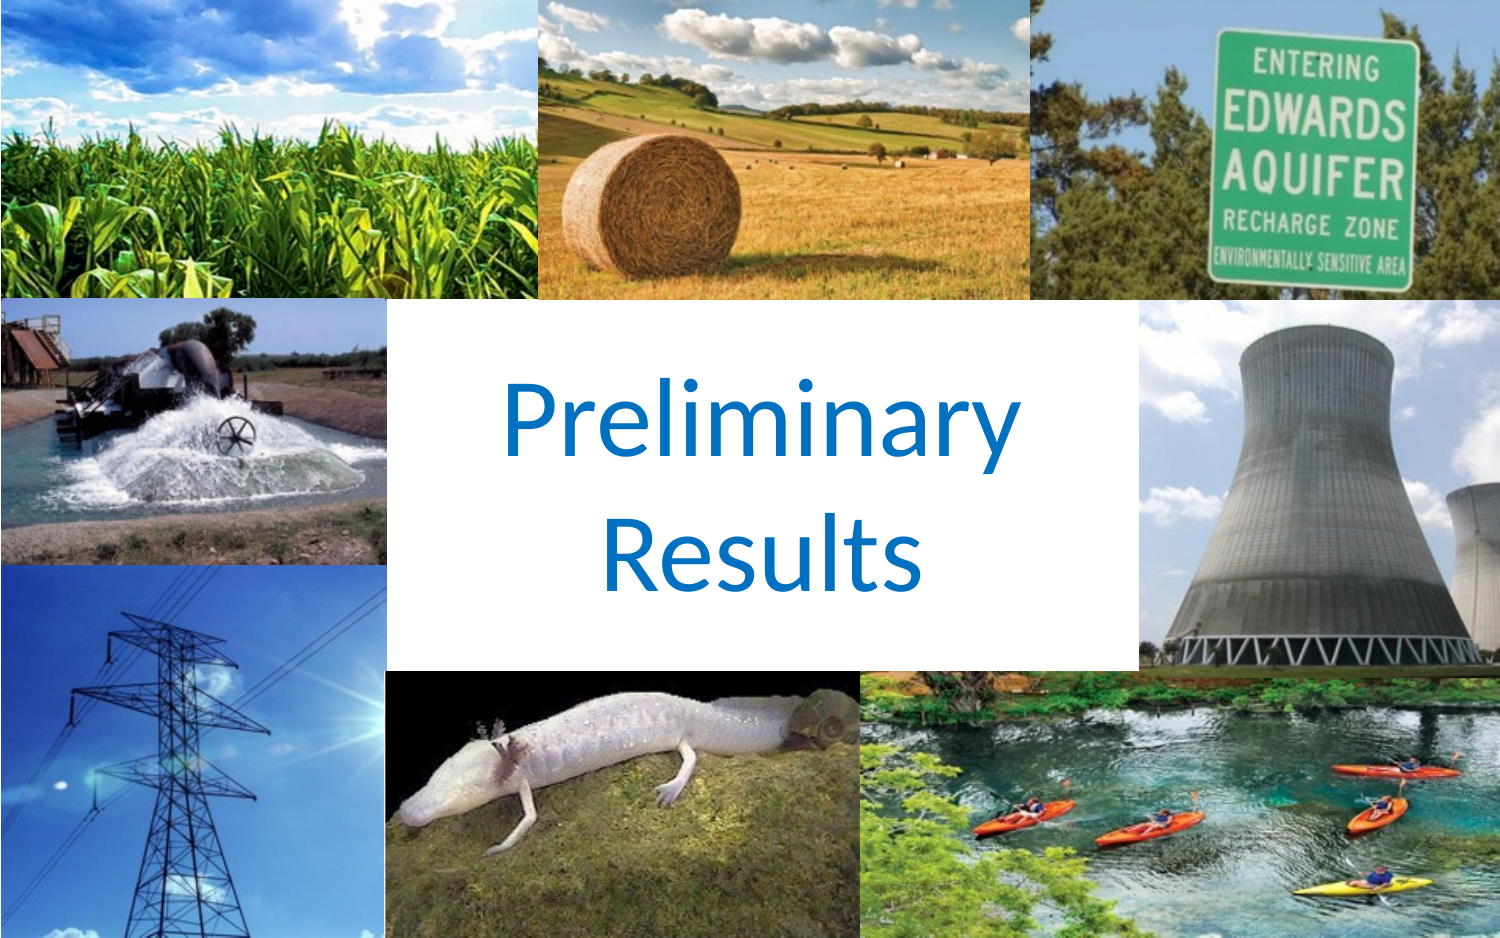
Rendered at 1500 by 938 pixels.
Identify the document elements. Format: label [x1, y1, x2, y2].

text_box [0, 0, 1500, 938]
